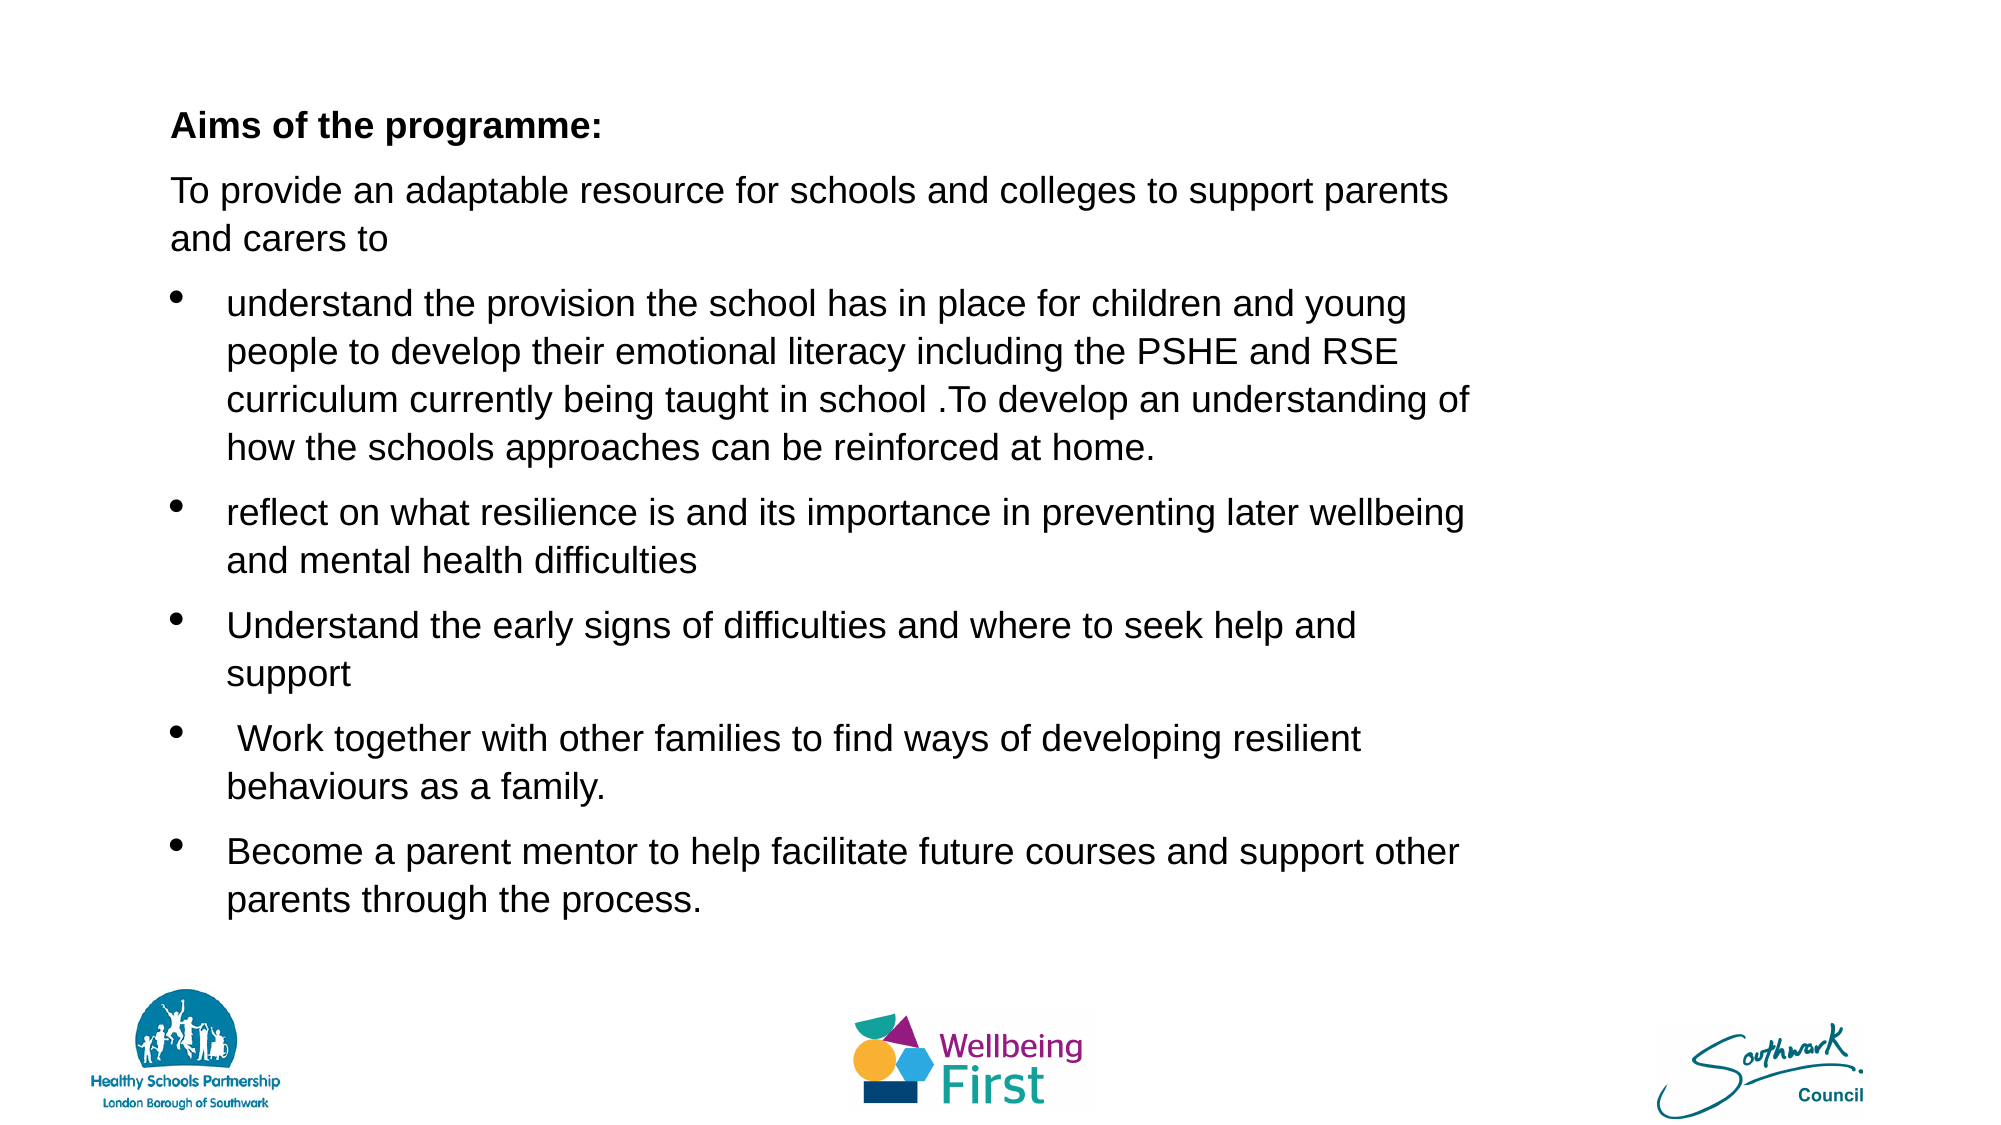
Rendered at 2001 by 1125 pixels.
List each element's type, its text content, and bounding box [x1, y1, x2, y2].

picture [1657, 1023, 1863, 1119]
picture [143, 1036, 151, 1062]
picture [156, 1025, 168, 1054]
picture [79, 989, 293, 1119]
text_box Aims of the programme: To provide an adaptable resource for schools and colleges to support parents and carers to understand the provision the school has in place for children and young people to develop their emotional literacy including the PSHE and RSE curriculum currently being taught in school .To develop an understanding of how the schools approaches can be reinforced at home. reflect on what resilience is and its importance in preventing later wellbeing and mental health difficulties Understand the early signs of difficulties and where to seek help and support Work together with other families to find ways of developing resilient behaviours as a family. Become a parent mentor to help facilitate future courses and support other parents through the process. [155, 90, 1500, 928]
picture [843, 1006, 1097, 1119]
picture [167, 1012, 228, 1060]
